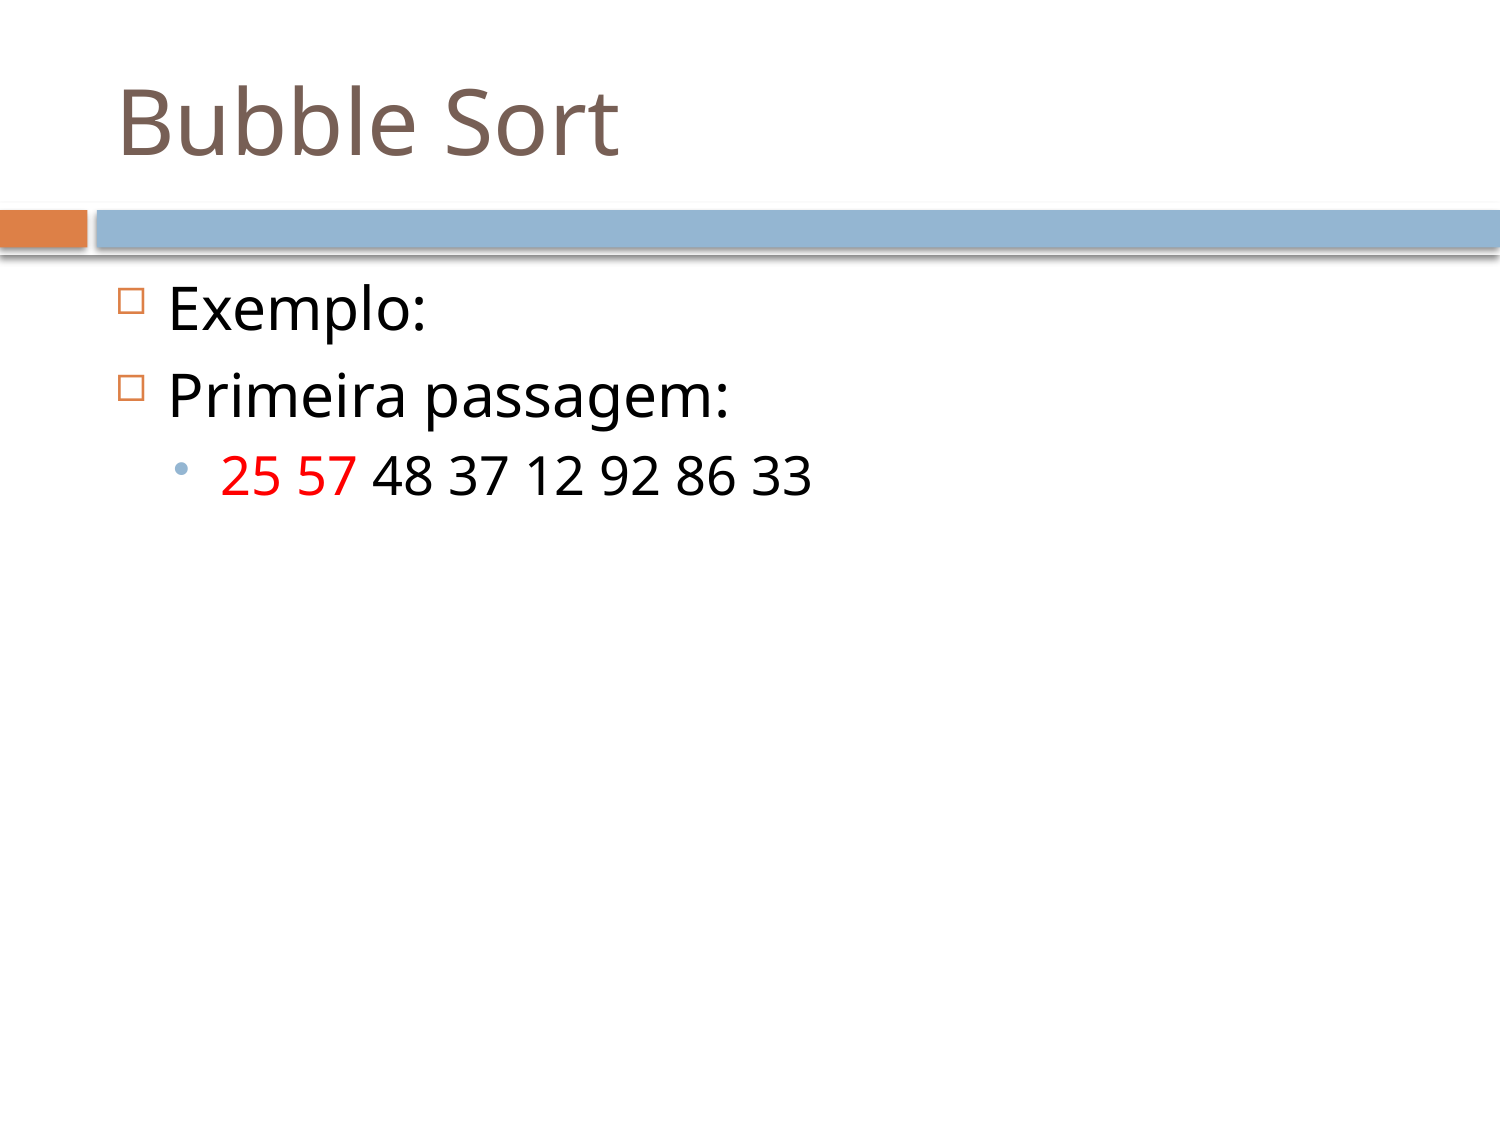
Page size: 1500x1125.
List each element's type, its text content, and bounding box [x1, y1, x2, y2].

list Exemplo: Primeira passagem: 25 57 48 37 12 92 86 33 [100, 262, 1438, 1000]
title Bubble Sort [100, 37, 1438, 200]
